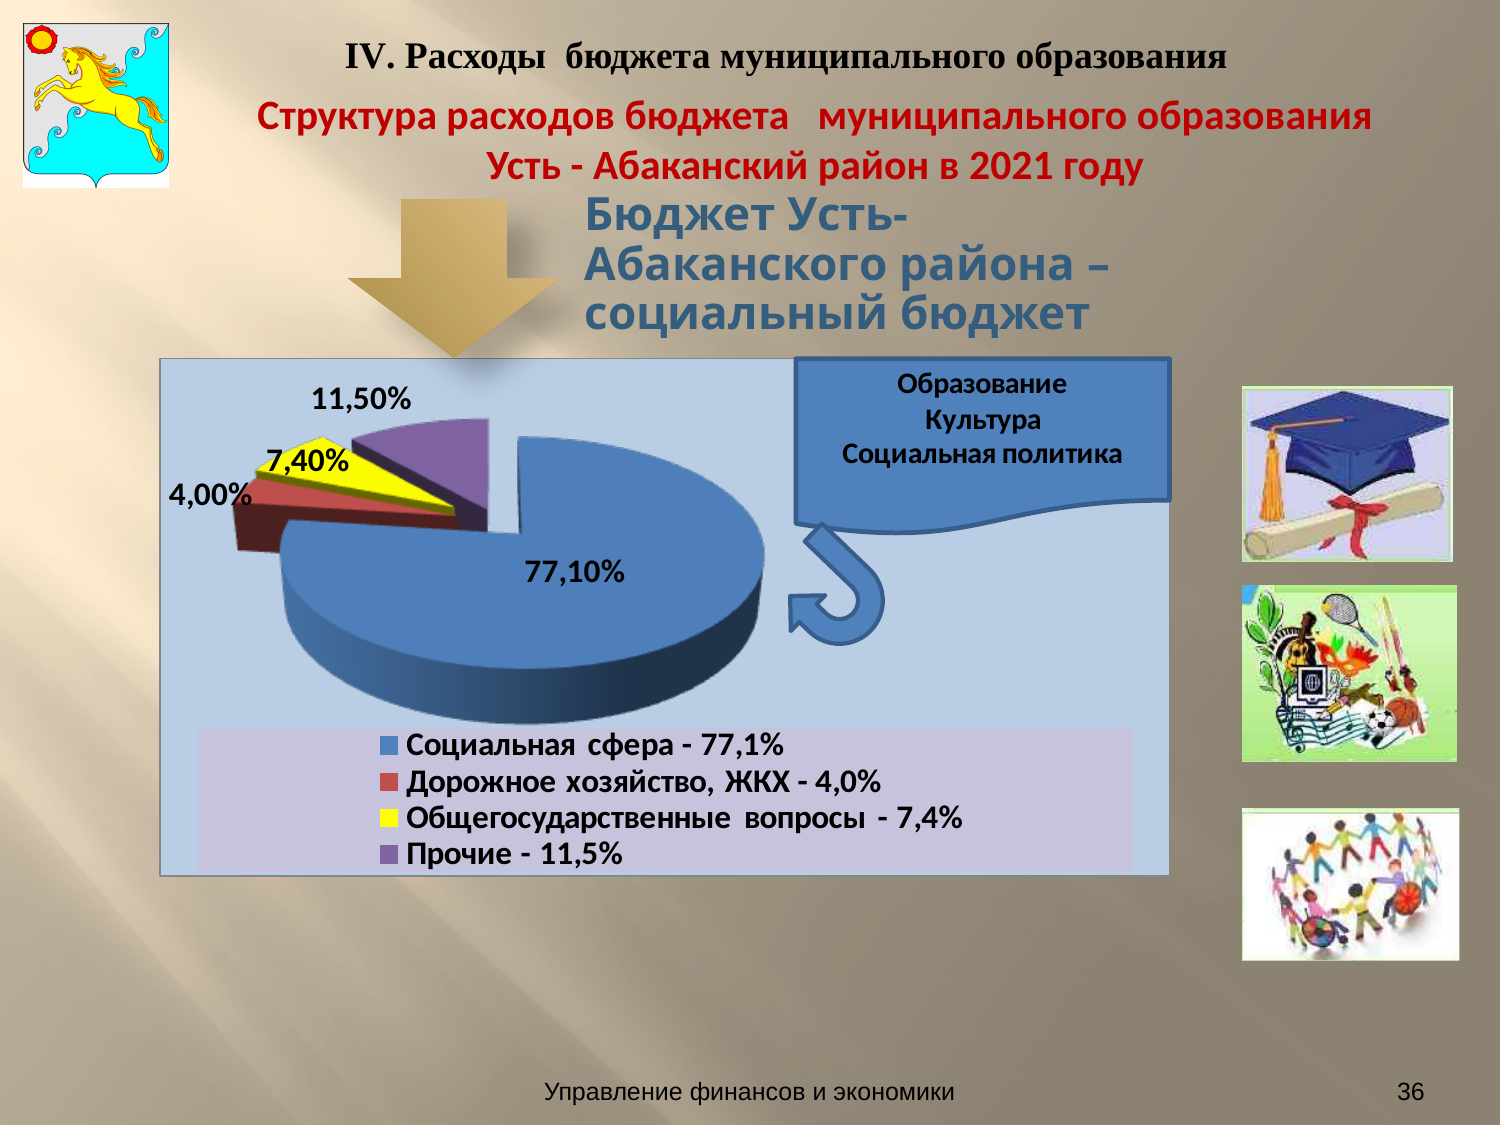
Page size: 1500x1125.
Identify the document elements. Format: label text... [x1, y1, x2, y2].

picture [1241, 585, 1458, 762]
footer Управление финансов и экономики [512, 1052, 988, 1113]
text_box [151, 349, 1177, 883]
title Структура расходов бюджета муниципального образования Усть - Абаканский район в 2021 году [222, 58, 1418, 217]
slide_number 36 [1299, 1052, 1425, 1113]
text_box IV. Расходы бюджета муниципального образования [222, 23, 1360, 84]
picture [1241, 808, 1460, 962]
picture [23, 23, 169, 188]
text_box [187, 198, 1384, 358]
picture [1241, 386, 1454, 562]
